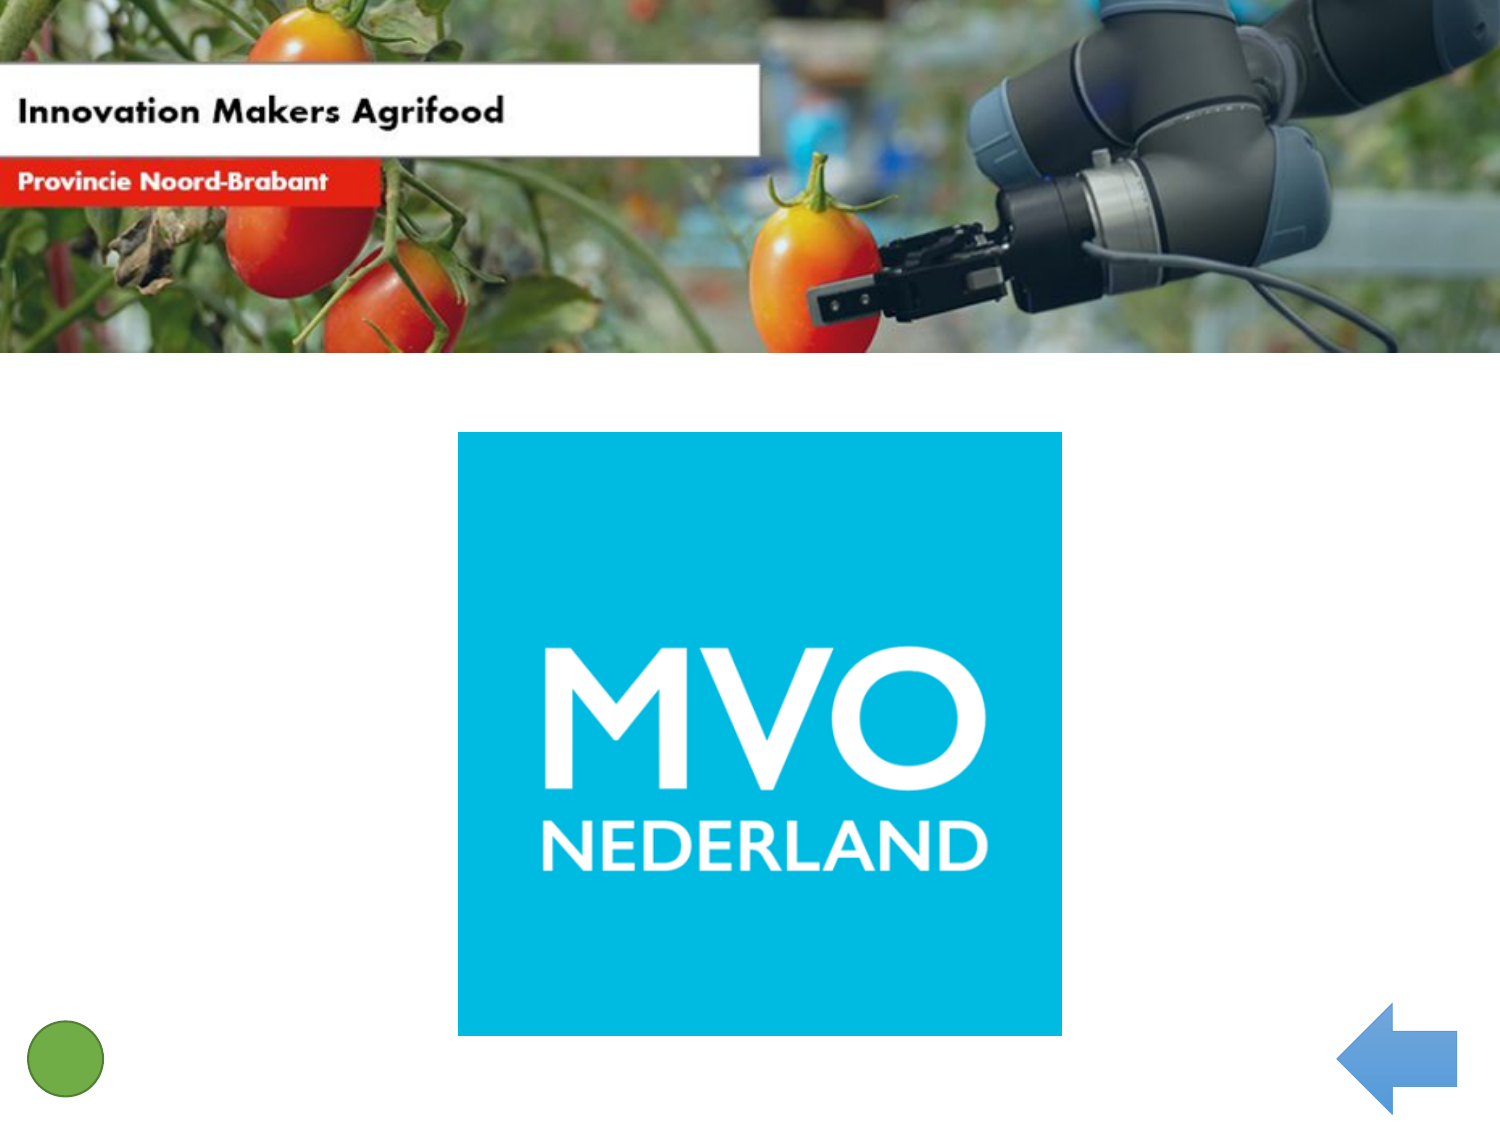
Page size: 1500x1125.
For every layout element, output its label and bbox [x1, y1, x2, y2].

picture [458, 432, 1062, 1036]
list [0, 0, 1500, 353]
text_box [1336, 1002, 1458, 1116]
text_box [27, 1020, 105, 1098]
